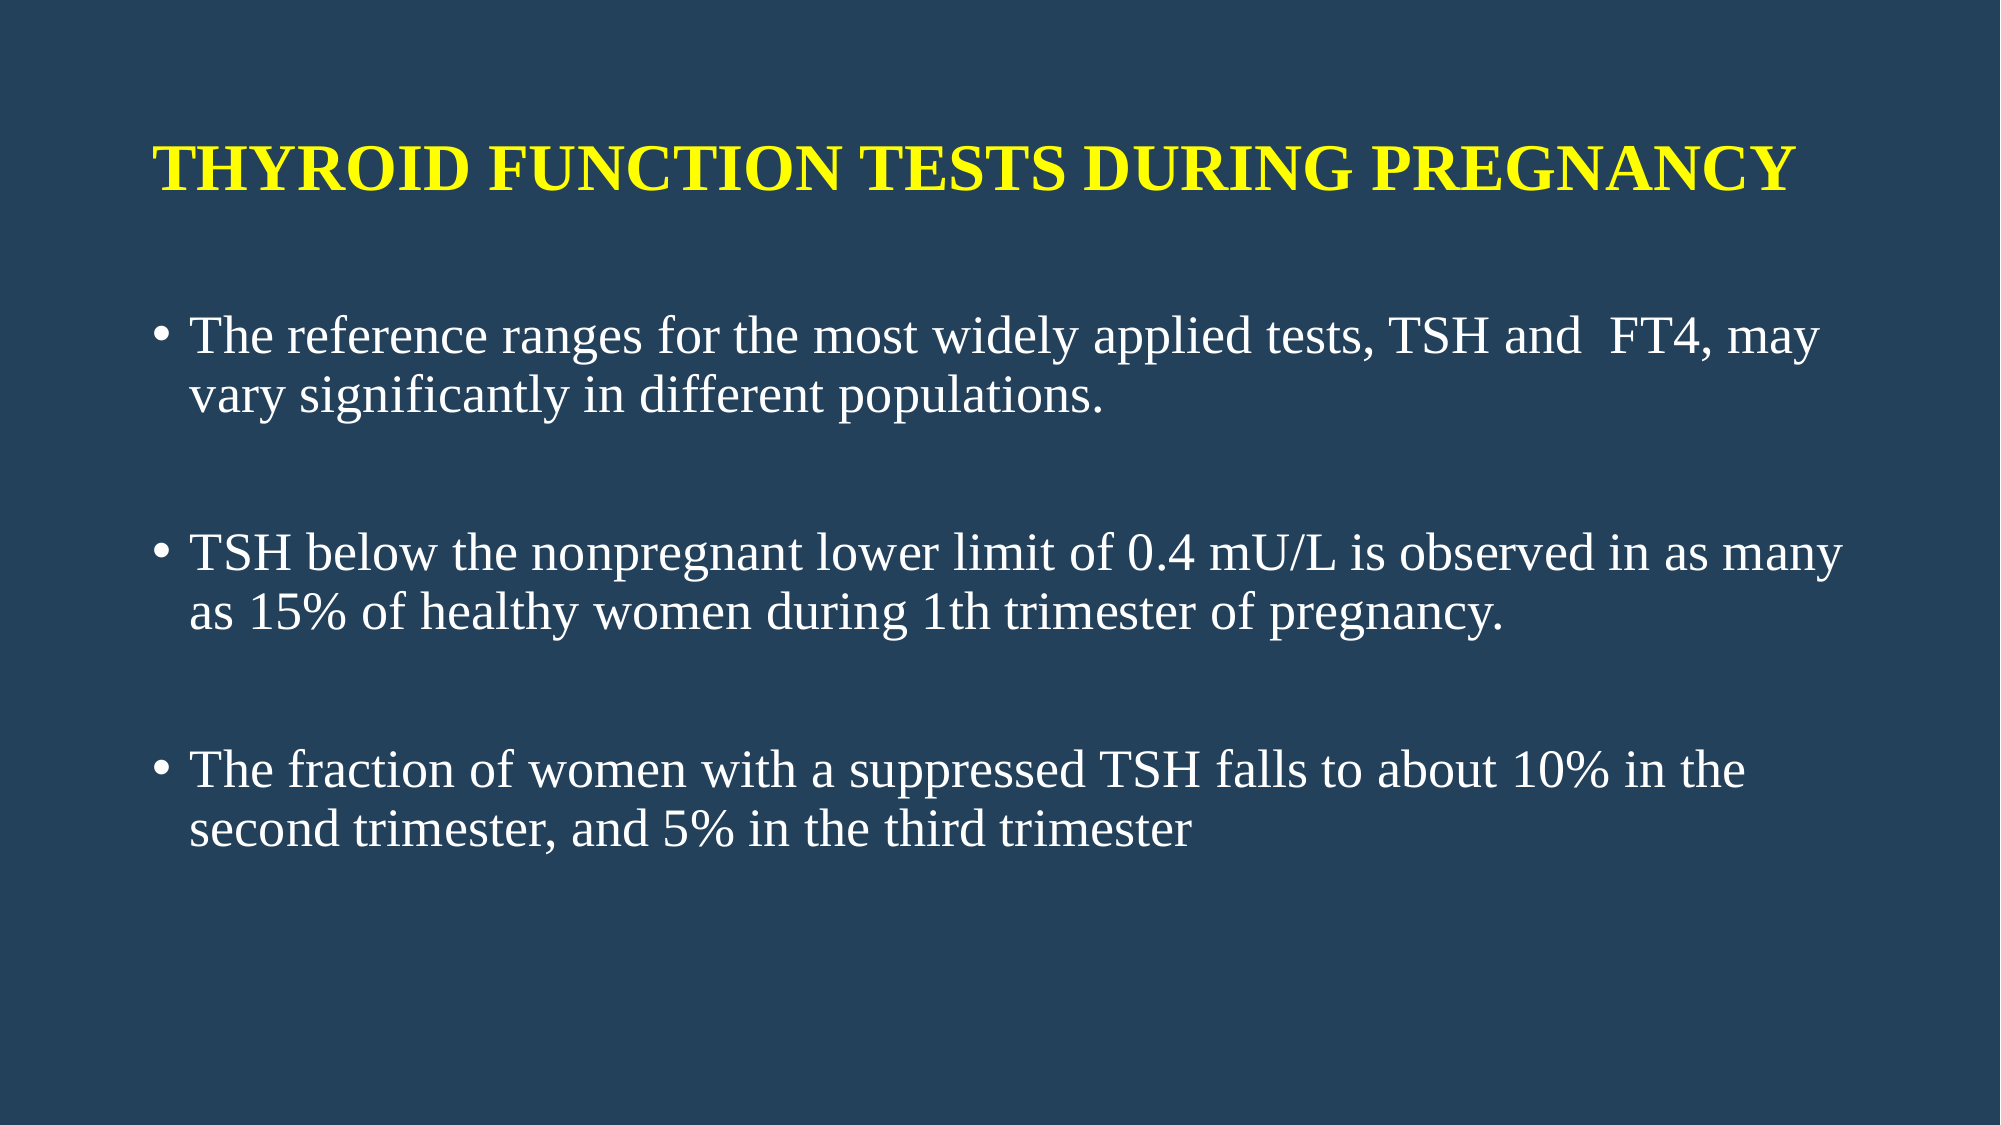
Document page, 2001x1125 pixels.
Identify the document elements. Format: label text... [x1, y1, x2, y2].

title THYROID FUNCTION TESTS DURING PREGNANCY [137, 59, 1863, 278]
list The reference ranges for the most widely applied tests, TSH and FT4, may vary significantly in different populations. TSH below the nonpregnant lower limit of 0.4 mU/L is observed in as many as 15% of healthy women during 1th trimester of pregnancy. The fraction of women with a suppressed TSH falls to about 10% in the second trimester, and 5% in the third trimester [137, 299, 1863, 1014]
